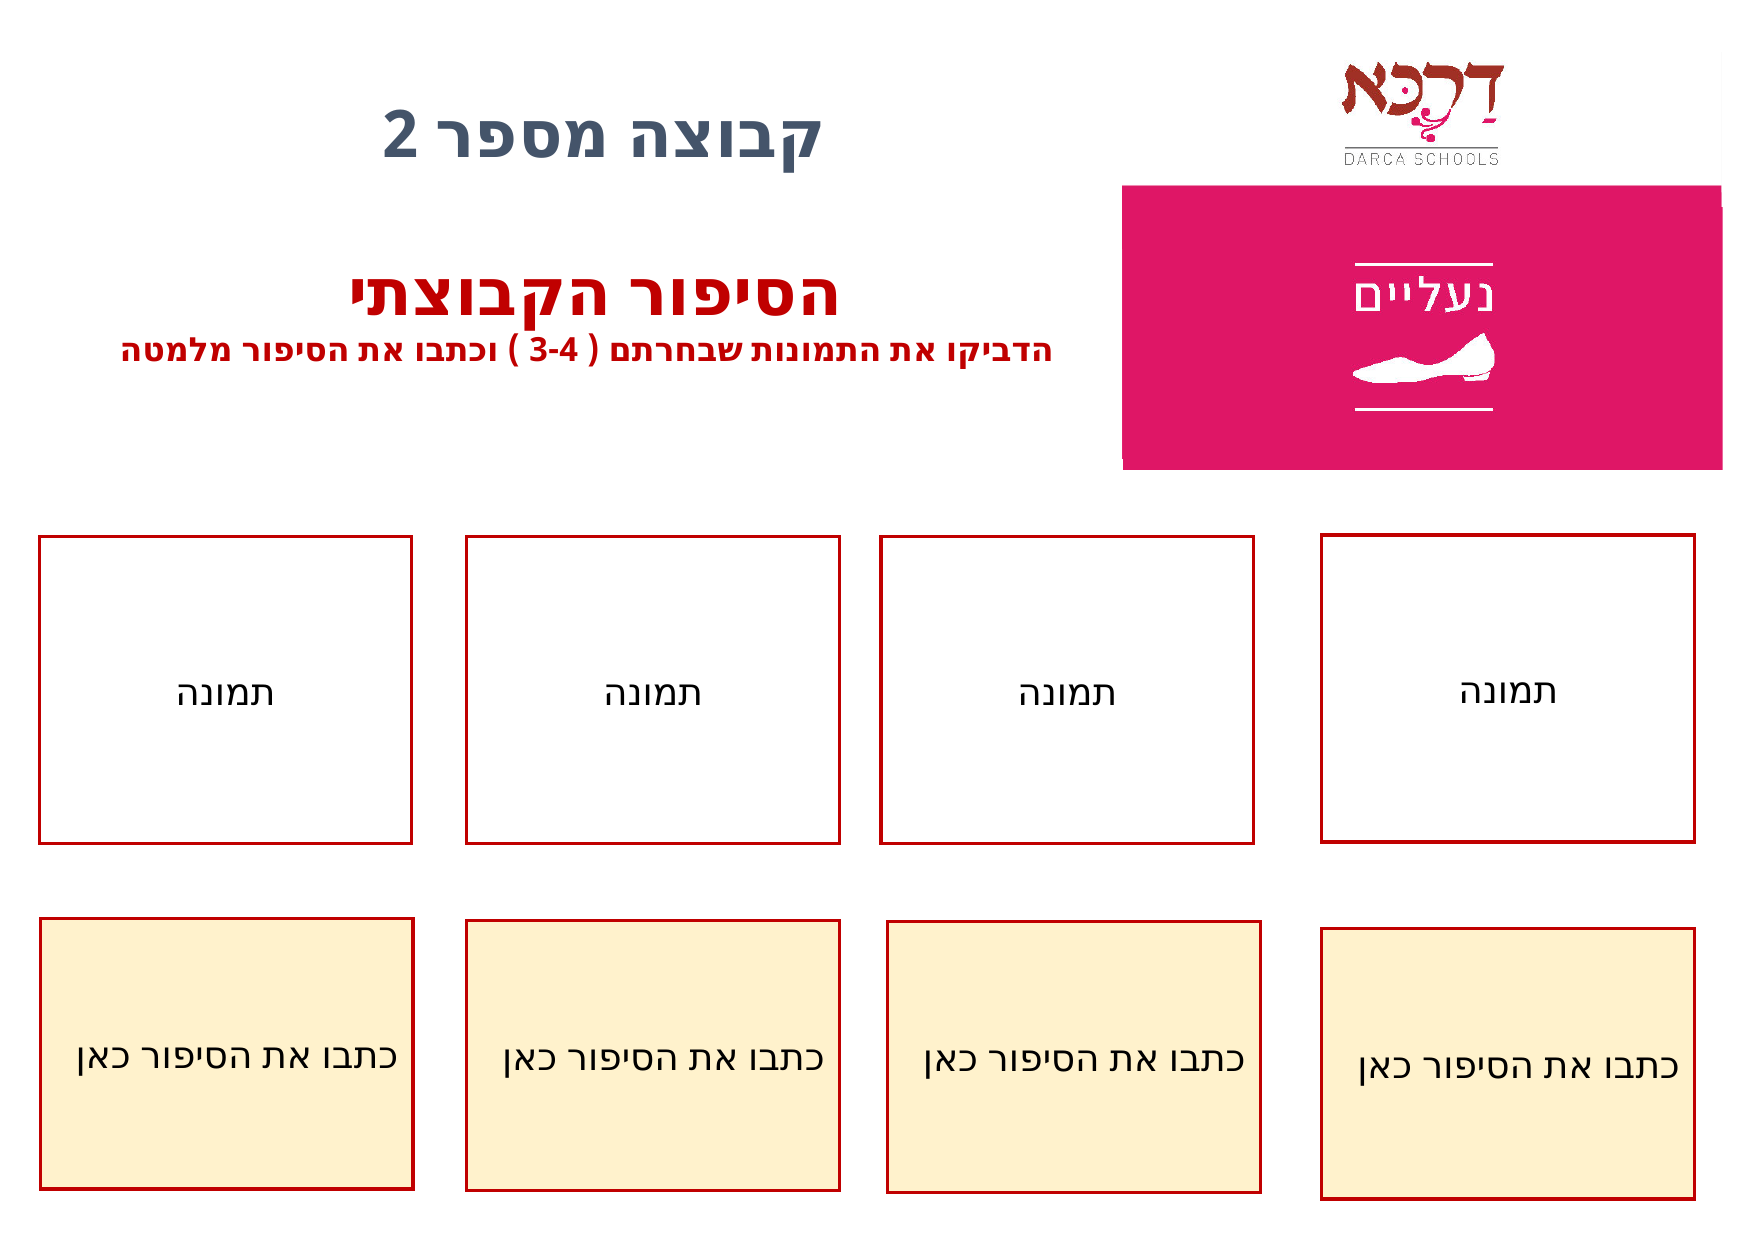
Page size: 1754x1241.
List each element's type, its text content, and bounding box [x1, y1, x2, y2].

text_box תמונה [466, 536, 840, 845]
text_box כתבו את הסיפור כאן [466, 919, 840, 1192]
text_box תמונה [38, 536, 413, 845]
slide_number 31 [1238, 1149, 1634, 1216]
text_box כתבו את הסיפור כאן [1321, 927, 1696, 1200]
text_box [1122, 30, 1723, 470]
text_box כתבו את הסיפור כאן [39, 917, 414, 1190]
text_box קבוצה מספר 2 הסיפור הקבוצתי הדביקו את התמונות שבחרתם ( 3-4 ) וכתבו את הסיפור מלמטה [98, 84, 1094, 477]
text_box כתבו את הסיפור כאן [887, 920, 1262, 1193]
text_box תמונה [880, 536, 1255, 845]
text_box תמונה [1321, 534, 1696, 843]
